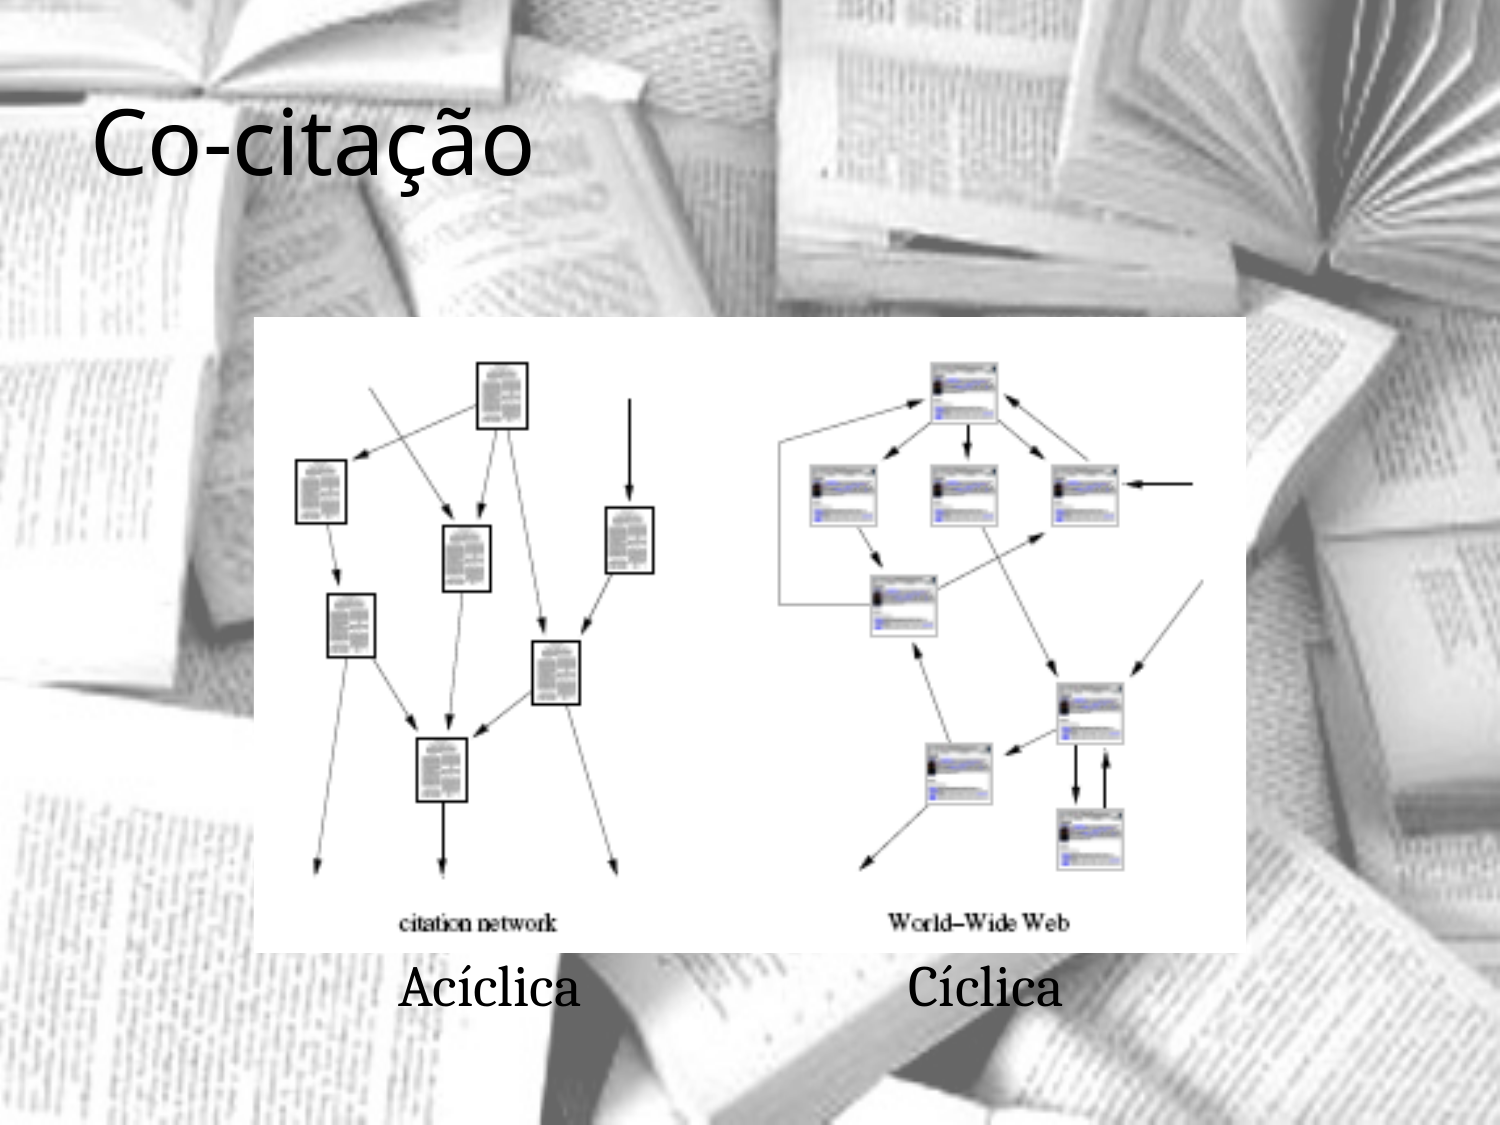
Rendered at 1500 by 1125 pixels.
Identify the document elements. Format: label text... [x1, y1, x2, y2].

title Co-citação [75, 45, 1425, 233]
text_box Cíclica [868, 961, 1105, 1026]
picture [253, 317, 1247, 953]
text_box Acíclica [371, 961, 609, 1026]
